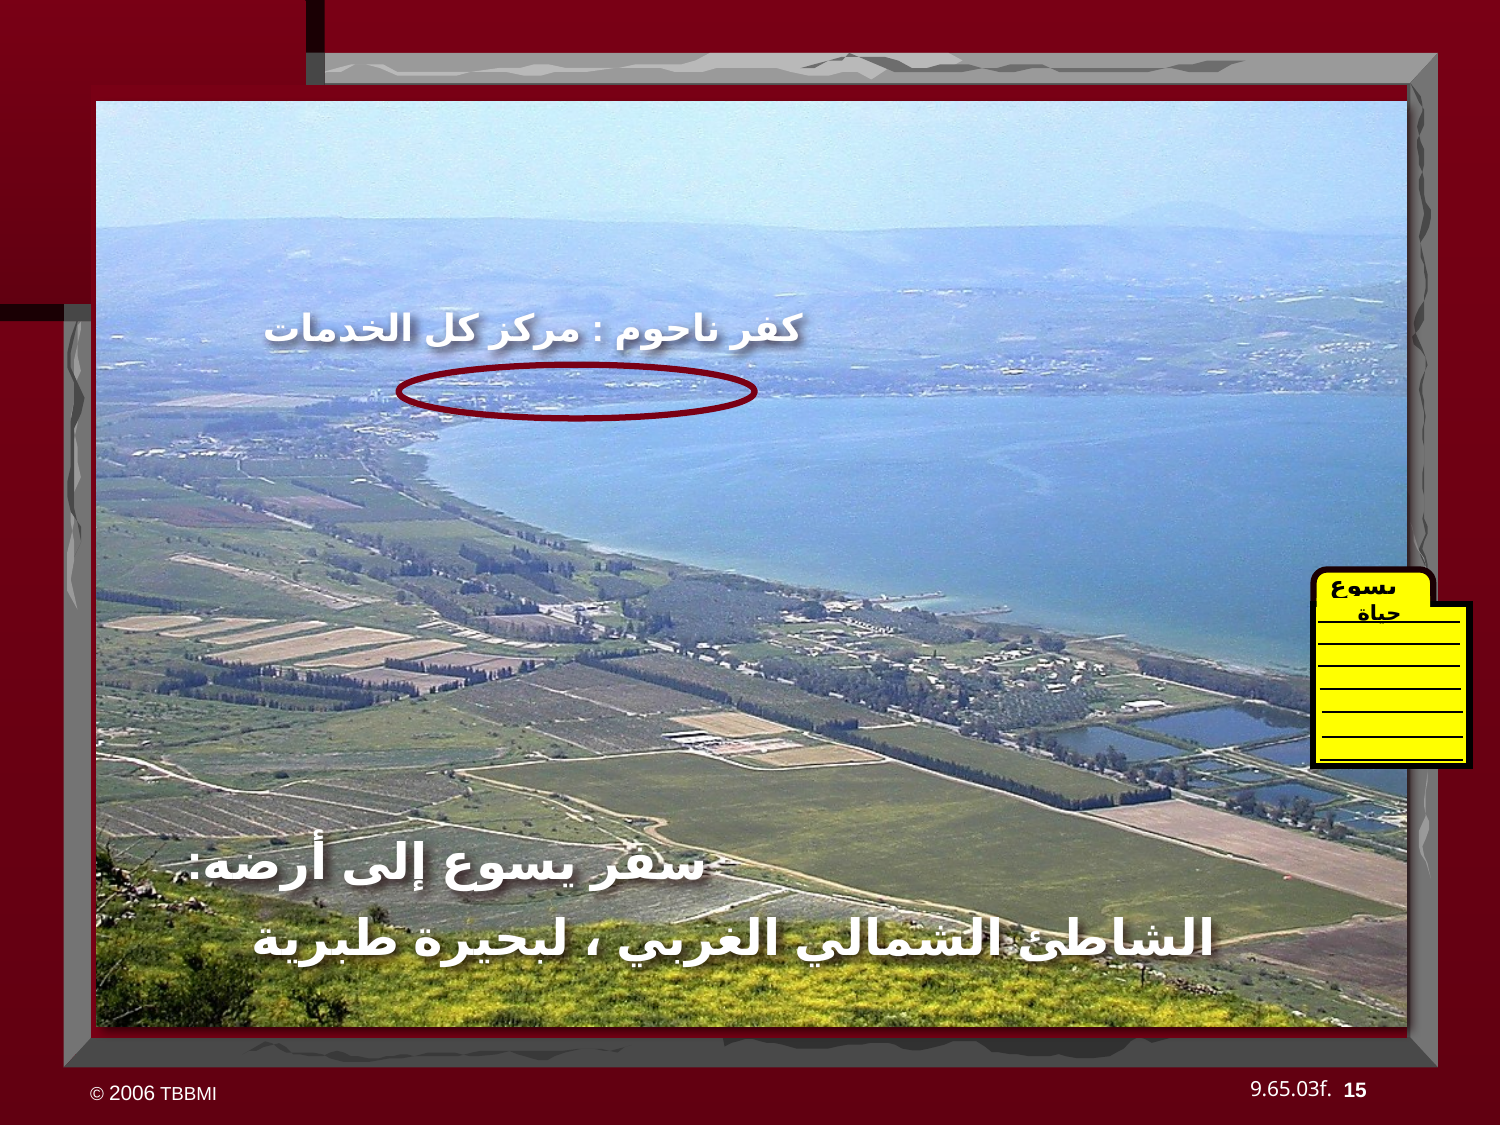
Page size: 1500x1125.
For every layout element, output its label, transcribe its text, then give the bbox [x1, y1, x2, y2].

text_box 15 [1335, 1068, 1375, 1109]
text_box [1312, 561, 1470, 767]
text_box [244, 295, 921, 419]
picture [96, 101, 1407, 1027]
